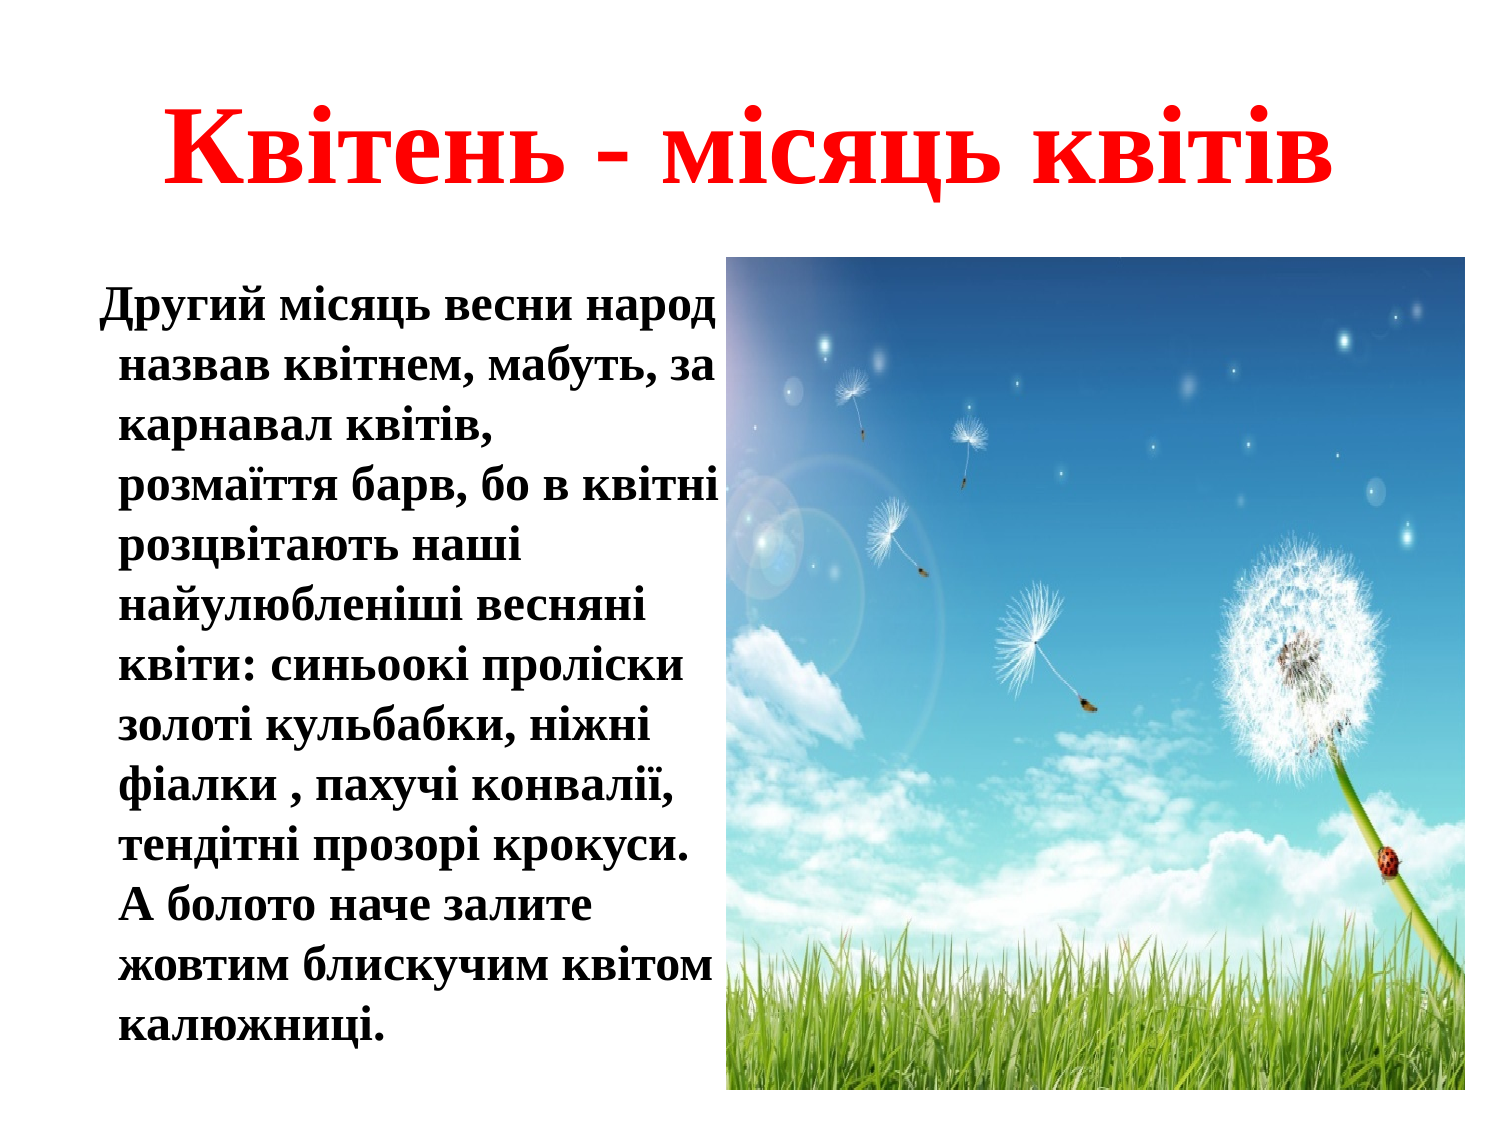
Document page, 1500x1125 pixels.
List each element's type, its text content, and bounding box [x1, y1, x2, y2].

title Квітень - місяць квітів [75, 45, 1425, 233]
list Другий місяць весни народ назвав квітнем, мабуть, за карнавал квітів, розмаїття барв, бо в квітні розцвітають наші найулюбленіші весняні квіти: синьоокі проліски золоті кульбабки, ніжні фіалки , пахучі конвалії, тендітні прозорі крокуси. А болото наче залите жовтим блискучим квітом калюжниці. [46, 262, 721, 1079]
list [726, 257, 1466, 1091]
